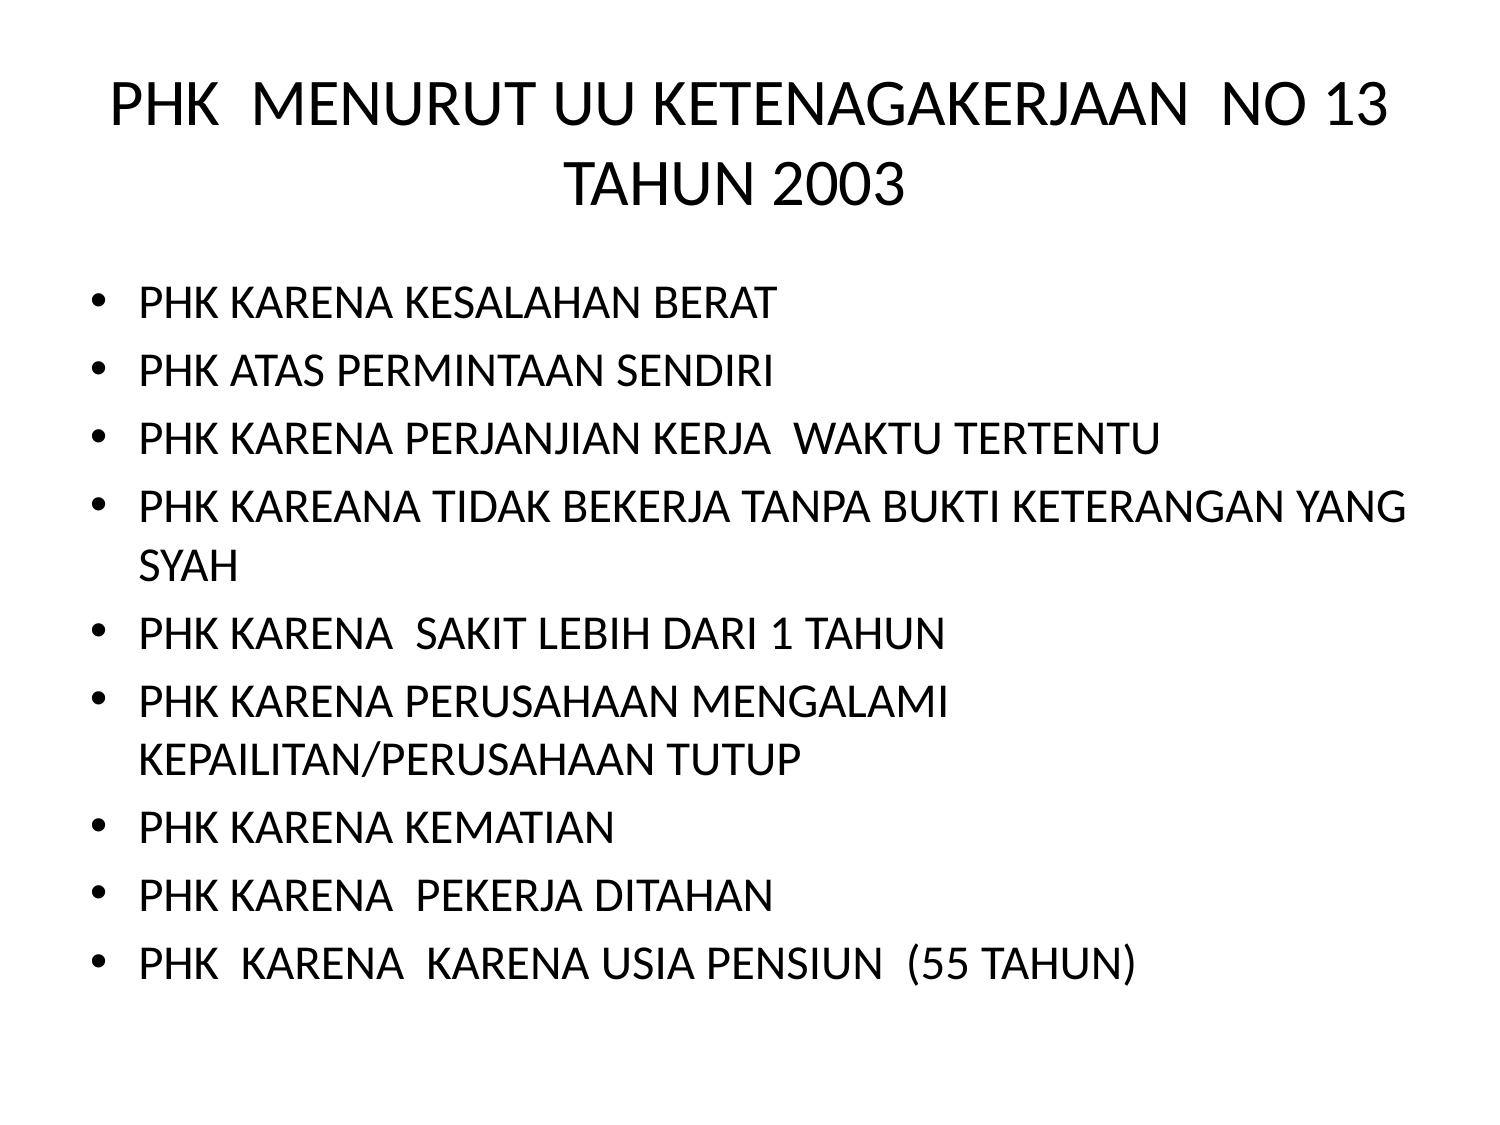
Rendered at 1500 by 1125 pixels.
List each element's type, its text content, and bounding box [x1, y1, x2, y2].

title PHK MENURUT UU KETENAGAKERJAAN NO 13 TAHUN 2003 [75, 45, 1425, 233]
list PHK KARENA KESALAHAN BERAT PHK ATAS PERMINTAAN SENDIRI PHK KARENA PERJANJIAN KERJA WAKTU TERTENTU PHK KAREANA TIDAK BEKERJA TANPA BUKTI KETERANGAN YANG SYAH PHK KARENA SAKIT LEBIH DARI 1 TAHUN PHK KARENA PERUSAHAAN MENGALAMI KEPAILITAN/PERUSAHAAN TUTUP PHK KARENA KEMATIAN PHK KARENA PEKERJA DITAHAN PHK KARENA KARENA USIA PENSIUN (55 TAHUN) [75, 262, 1425, 1005]
